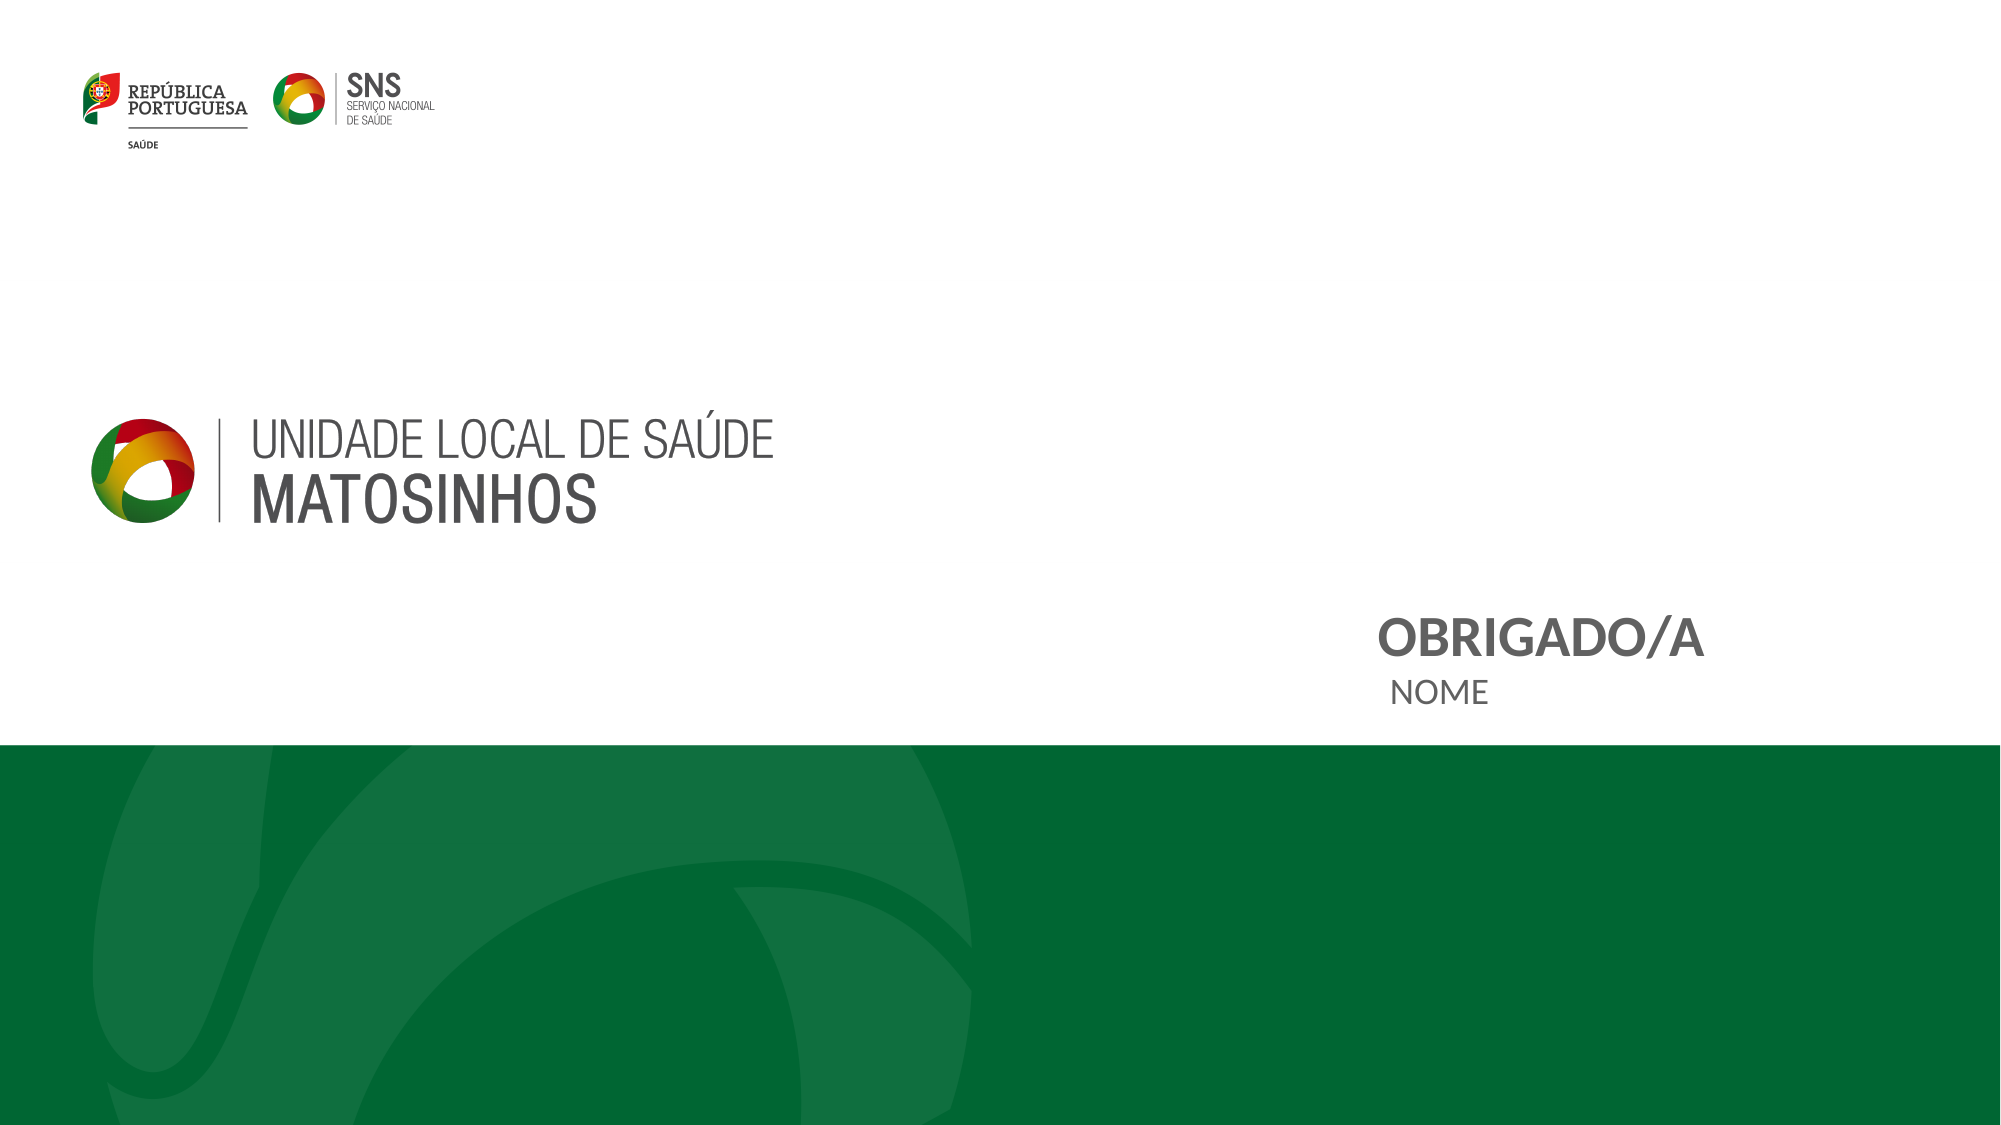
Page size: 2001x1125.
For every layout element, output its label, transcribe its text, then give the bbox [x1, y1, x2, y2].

text_box OBRIGADO/A [1362, 590, 1793, 676]
text_box NOME [1375, 659, 1732, 720]
picture [0, 0, 2001, 1125]
